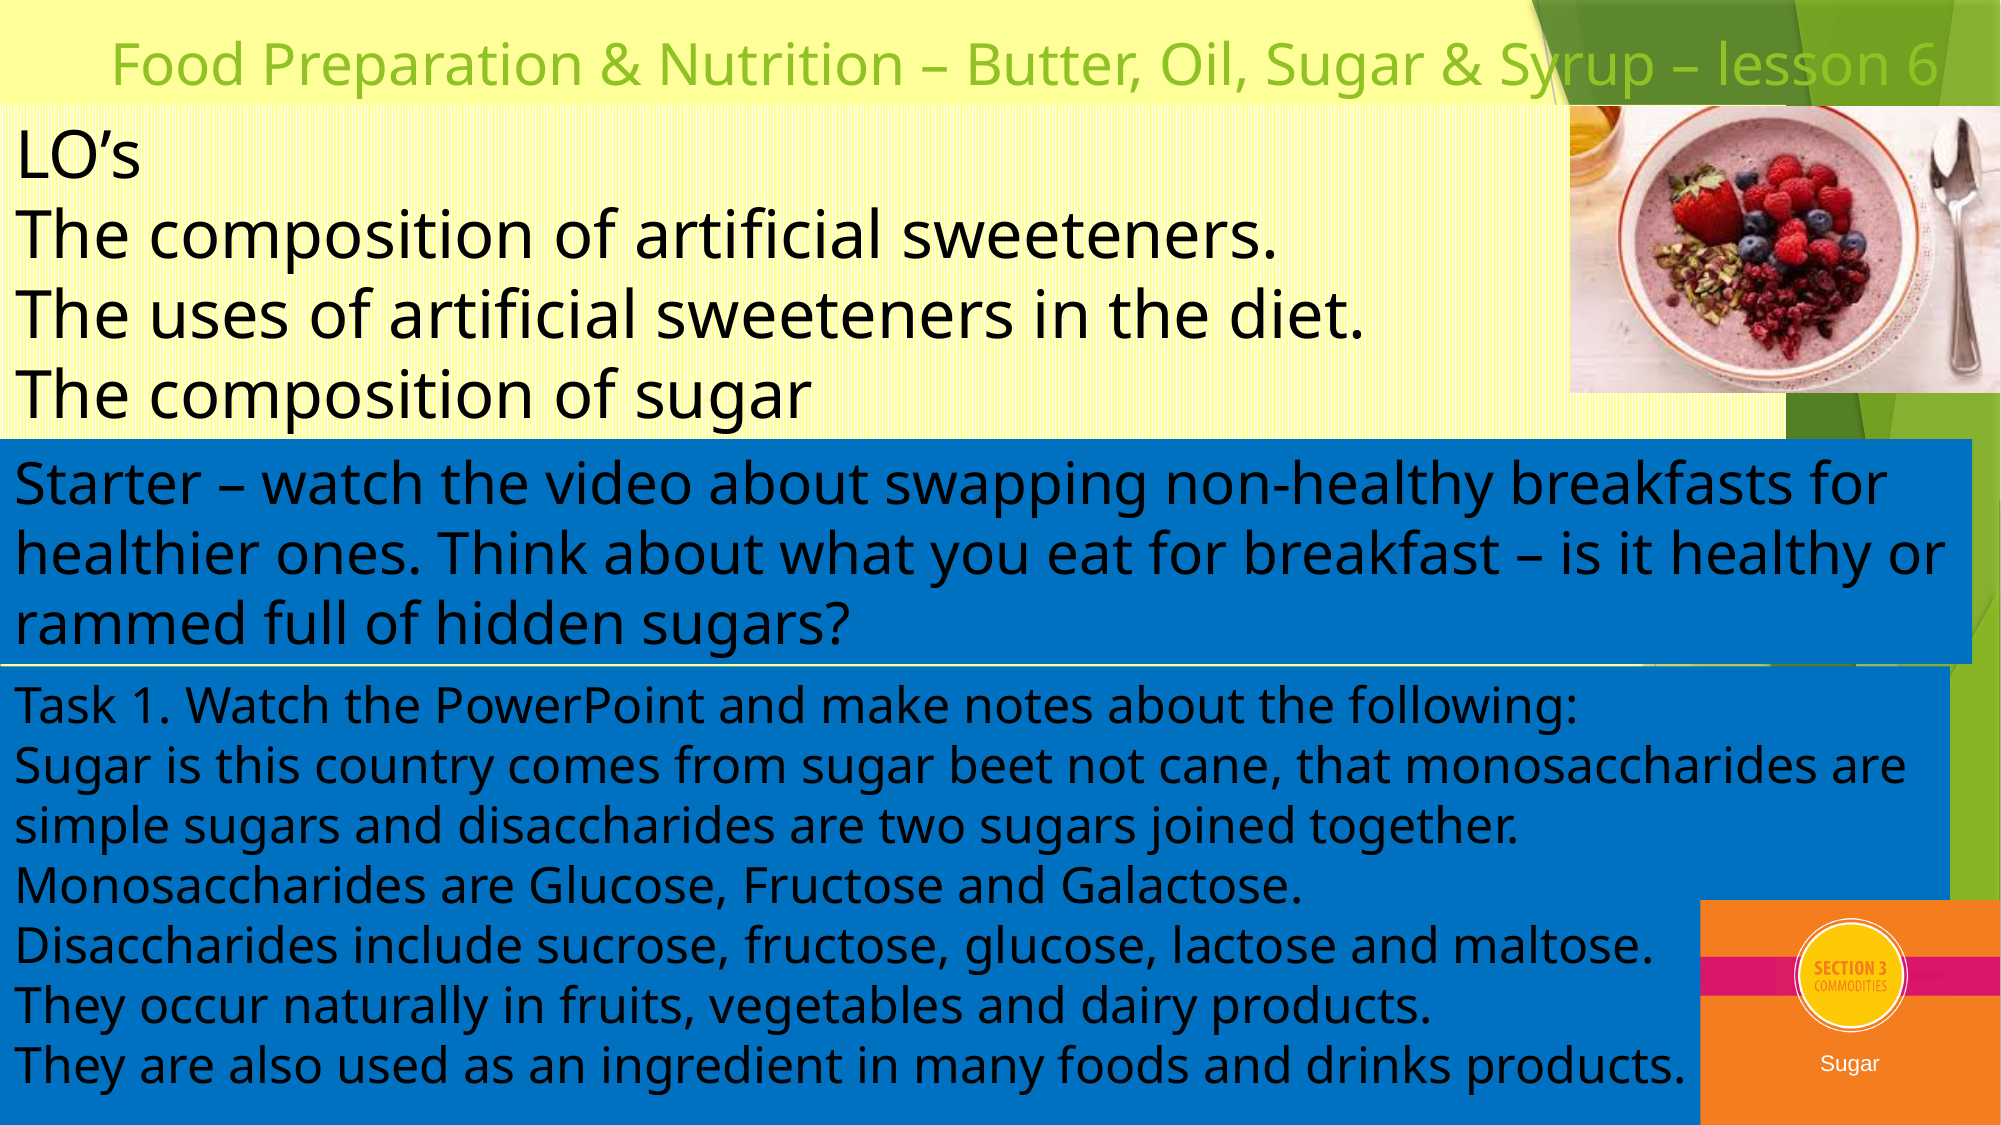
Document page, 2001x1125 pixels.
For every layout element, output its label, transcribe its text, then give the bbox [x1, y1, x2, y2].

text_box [1699, 899, 2000, 1125]
text_box LO’s The composition of artificial sweeteners. The uses of artificial sweeteners in the diet. The composition of sugar [0, 104, 1786, 439]
title Food Preparation & Nutrition – Butter, Oil, Sugar & Syrup – lesson 6 [95, 19, 2000, 106]
text_box Task 1. Watch the PowerPoint and make notes about the following: Sugar is this country comes from sugar beet not cane, that monosaccharides are simple sugars and disaccharides are two sugars joined together. Monosaccharides are Glucose, Fructose and Galactose. Disaccharides include sucrose, fructose, glucose, lactose and maltose. They occur naturally in fruits, vegetables and dairy products. They are also used as an ingredient in many foods and drinks products. [0, 666, 1950, 1125]
picture [1569, 106, 2000, 394]
text_box Starter – watch the video about swapping non-healthy breakfasts for healthier ones. Think about what you eat for breakfast – is it healthy or rammed full of hidden sugars? [0, 439, 1973, 664]
